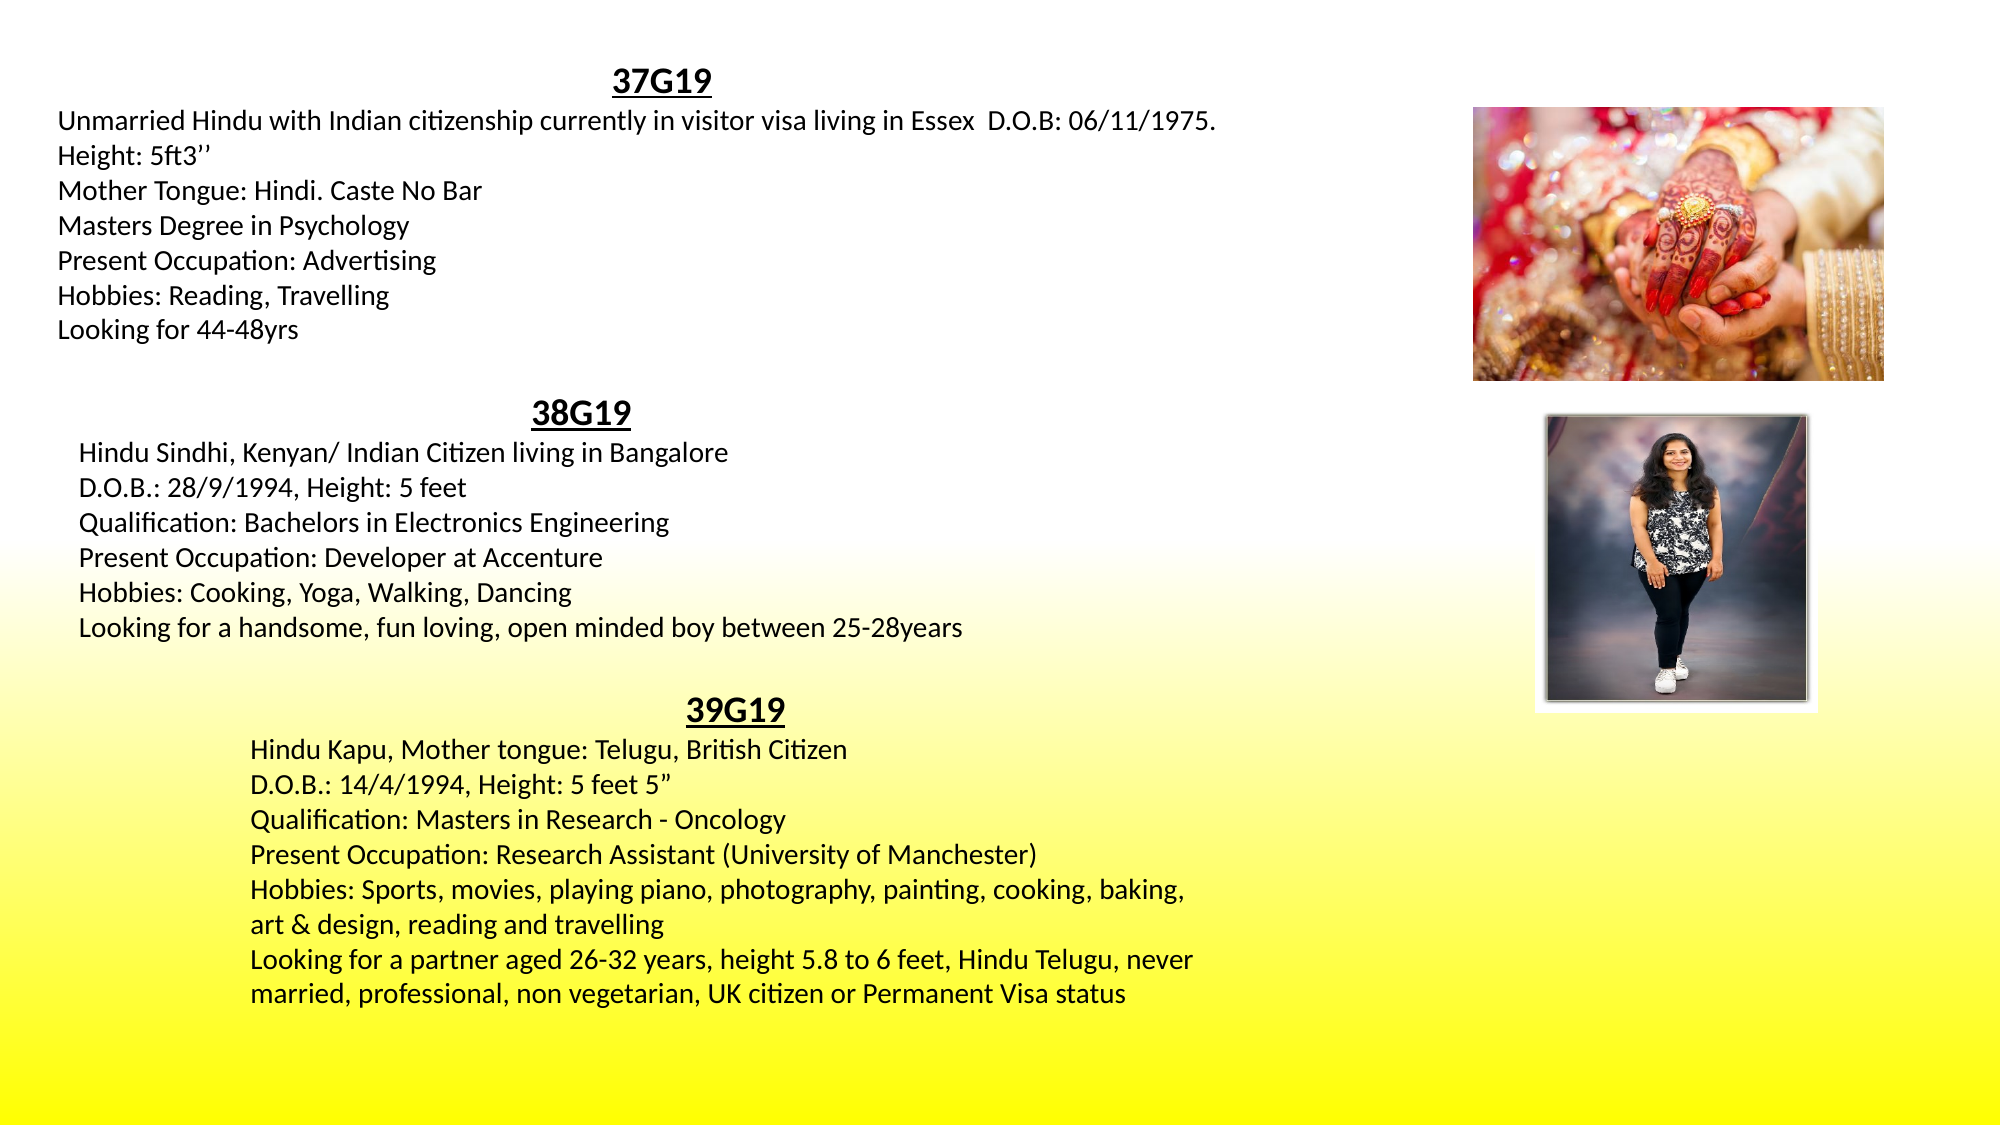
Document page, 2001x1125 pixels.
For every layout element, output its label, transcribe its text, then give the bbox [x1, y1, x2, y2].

picture [1535, 403, 1818, 713]
text_box 39G19 Hindu Kapu, Mother tongue: Telugu, British Citizen D.O.B.: 14/4/1994, Height: 5 feet 5” Qualification: Masters in Research - Oncology Present Occupation: Research Assistant (University of Manchester) Hobbies: Sports, movies, playing piano, photography, painting, cooking, baking, art & design, reading and travelling Looking for a partner aged 26-32 years, height 5.8 to 6 feet, Hindu Telugu, never married, professional, non vegetarian, UK citizen or Permanent Visa status [235, 677, 1236, 1018]
text_box 38G19 Hindu Sindhi, Kenyan/ Indian Citizen living in Bangalore D.O.B.: 28/9/1994, Height: 5 feet Qualification: Bachelors in Electronics Engineering Present Occupation: Developer at Accenture Hobbies: Cooking, Yoga, Walking, Dancing Looking for a handsome, fun loving, open minded boy between 25-28years [64, 380, 1099, 651]
text_box 37G19 Unmarried Hindu with Indian citizenship currently in visitor visa living in Essex D.O.B: 06/11/1975. Height: 5ft3’’ Mother Tongue: Hindi. Caste No Bar Masters Degree in Psychology Present Occupation: Advertising Hobbies: Reading, Travelling Looking for 44-48yrs [42, 48, 1281, 354]
picture [1473, 107, 1884, 381]
